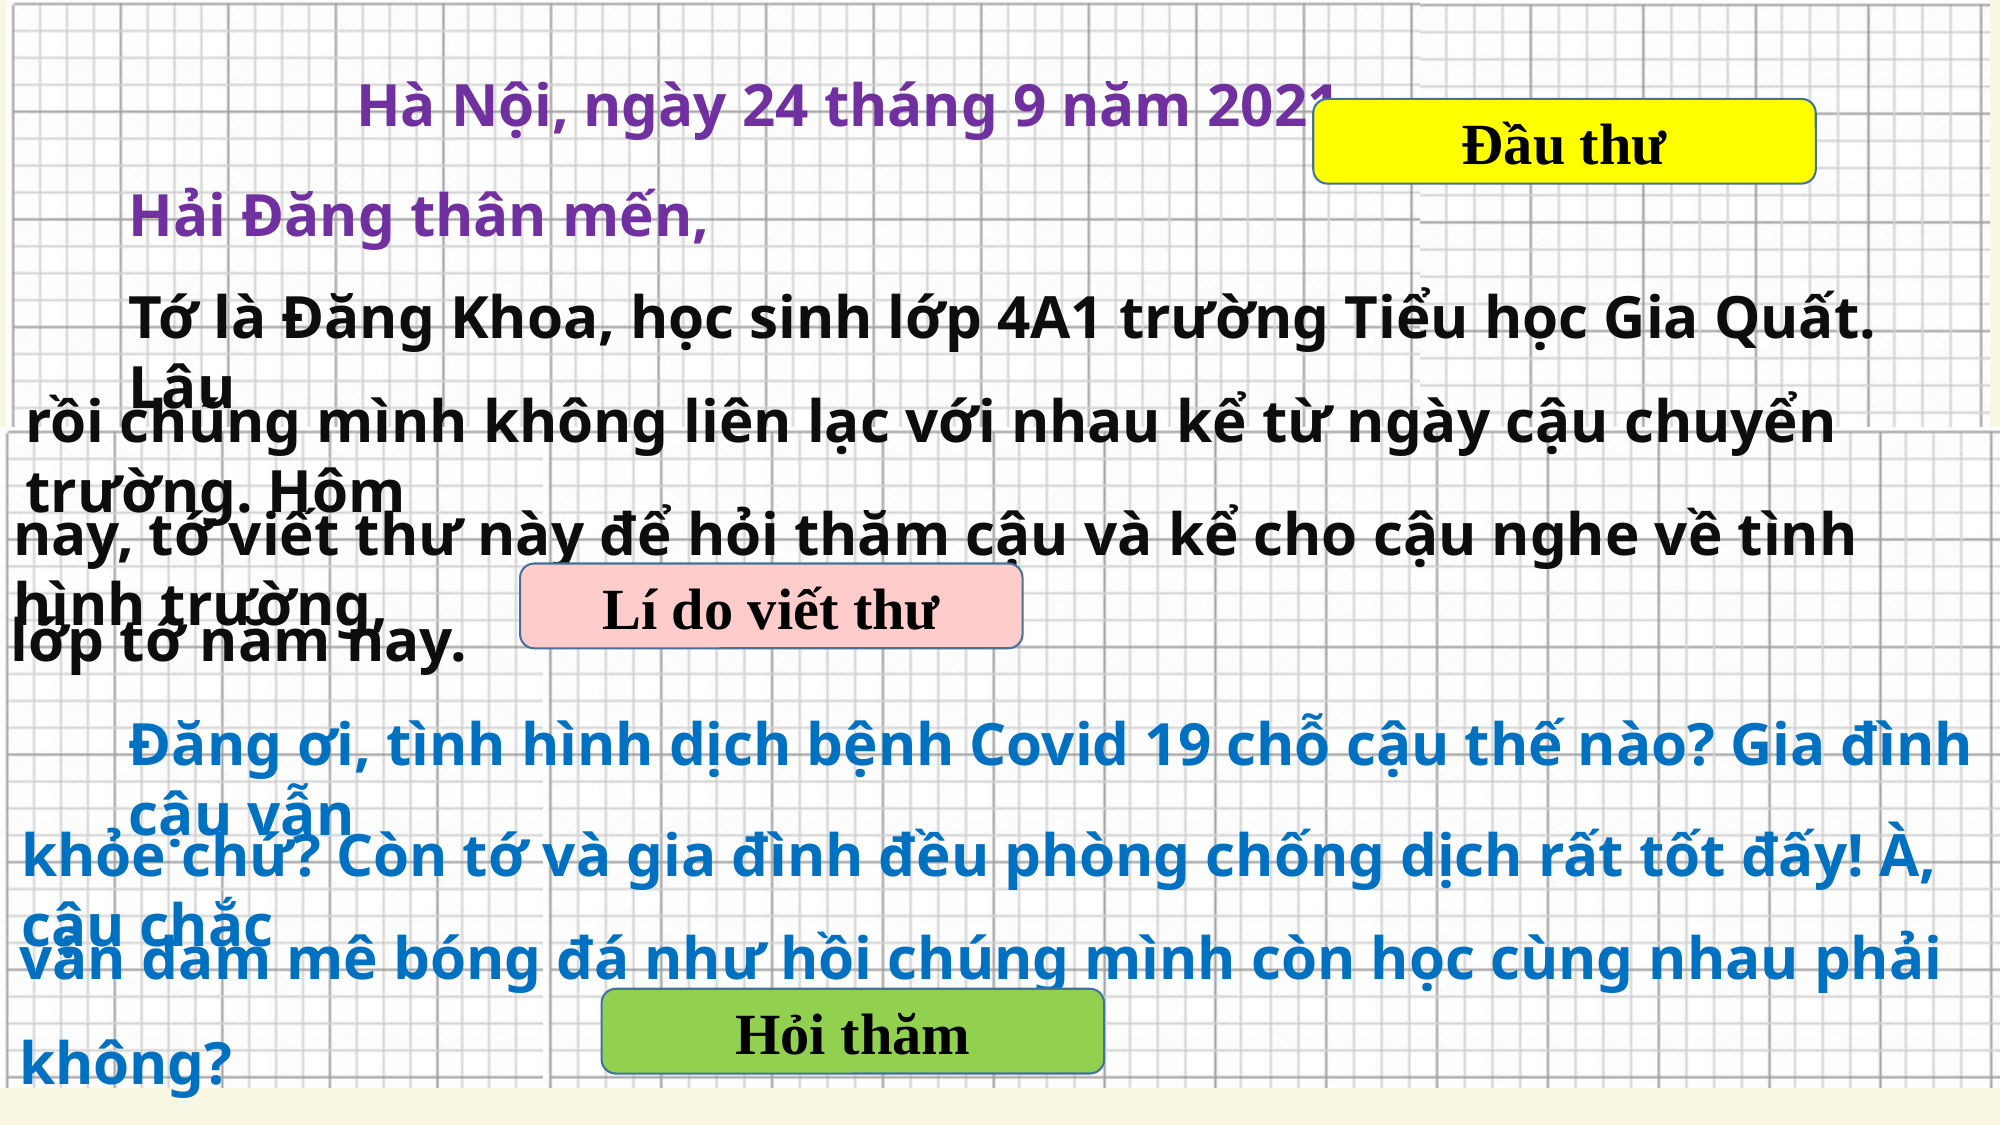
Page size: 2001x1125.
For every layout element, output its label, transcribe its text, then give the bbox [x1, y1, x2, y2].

picture [0, 0, 2000, 1088]
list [6, 0, 1420, 427]
text_box vẫn đam mê bóng đá như hồi chúng mình còn học cùng nhau phải không? [4, 1088, 2000, 1104]
